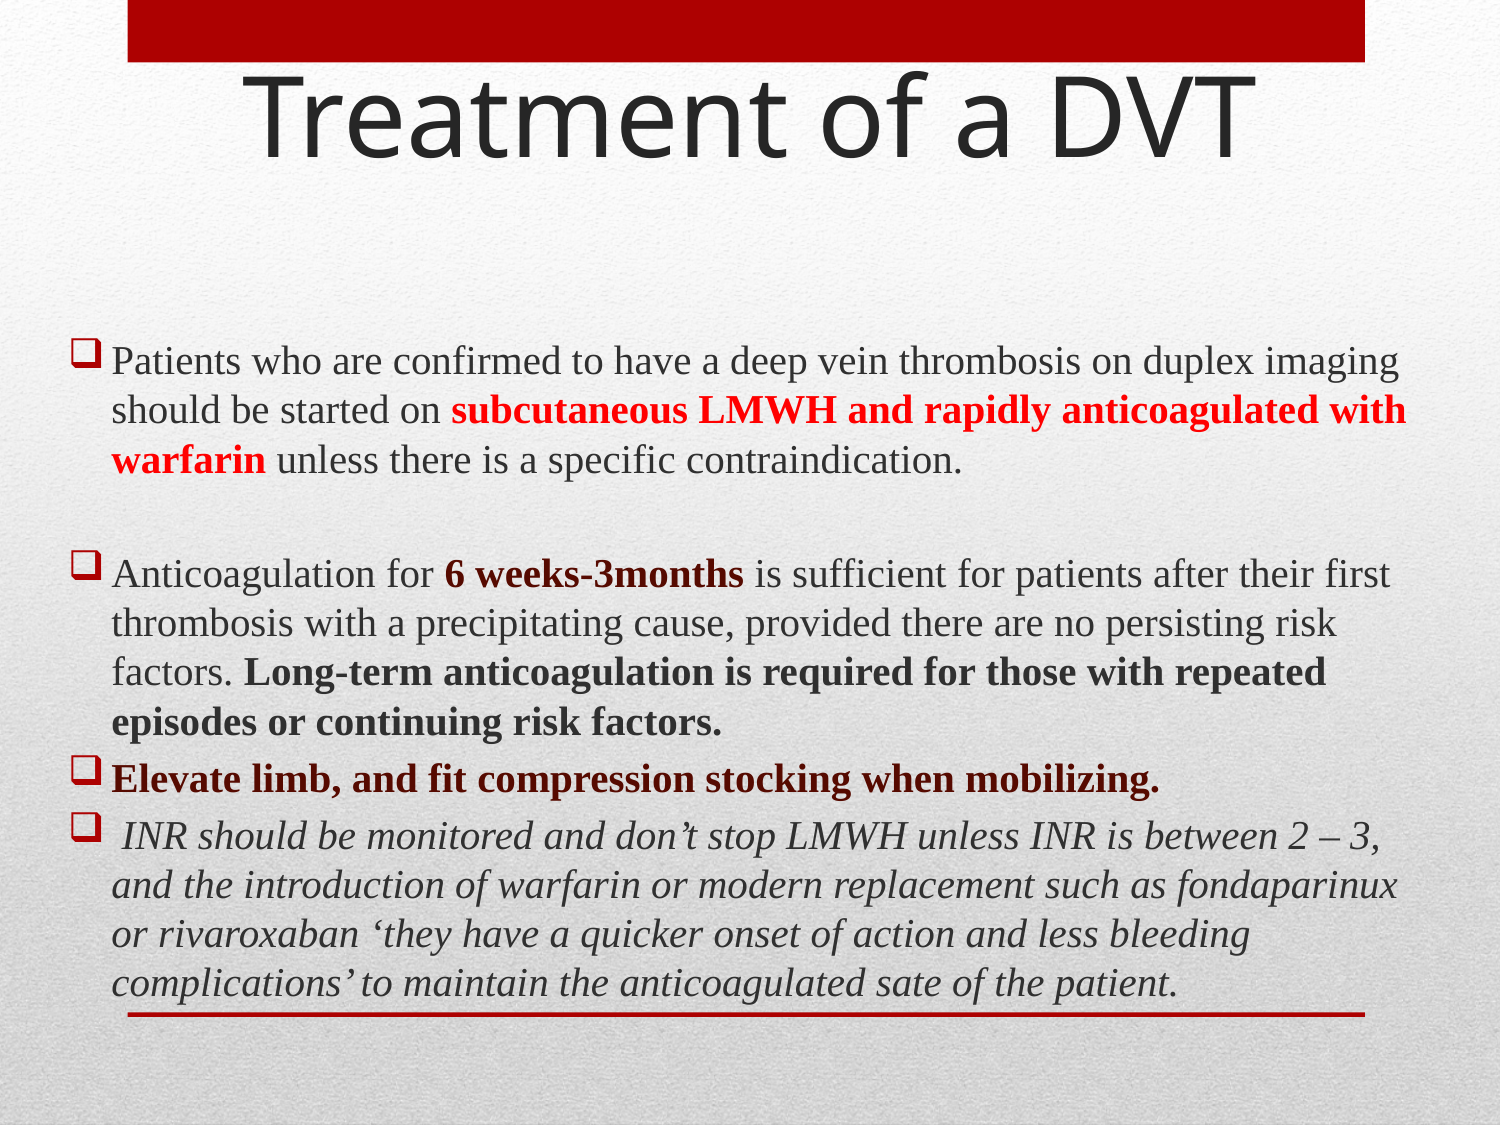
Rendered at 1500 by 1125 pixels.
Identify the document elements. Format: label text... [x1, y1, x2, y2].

title Treatment of a DVT [0, 0, 1500, 188]
list Patients who are confirmed to have a deep vein thrombosis on duplex imaging should be started on subcutaneous LMWH and rapidly anticoagulated with warfarin unless there is a specific contraindication. Anticoagulation for 6 weeks-3months is sufficient for patients after their first thrombosis with a precipitating cause, provided there are no persisting risk factors. Long-term anticoagulation is required for those with repeated episodes or continuing risk factors. Elevate limb, and fit compression stocking when mobilizing. INR should be monitored and don’t stop LMWH unless INR is between 2 – 3, and the introduction of warfarin or modern replacement such as fondaparinux or rivaroxaban ‘they have a quicker onset of action and less bleeding complications’ to maintain the anticoagulated sate of the patient. [53, 326, 1447, 1024]
